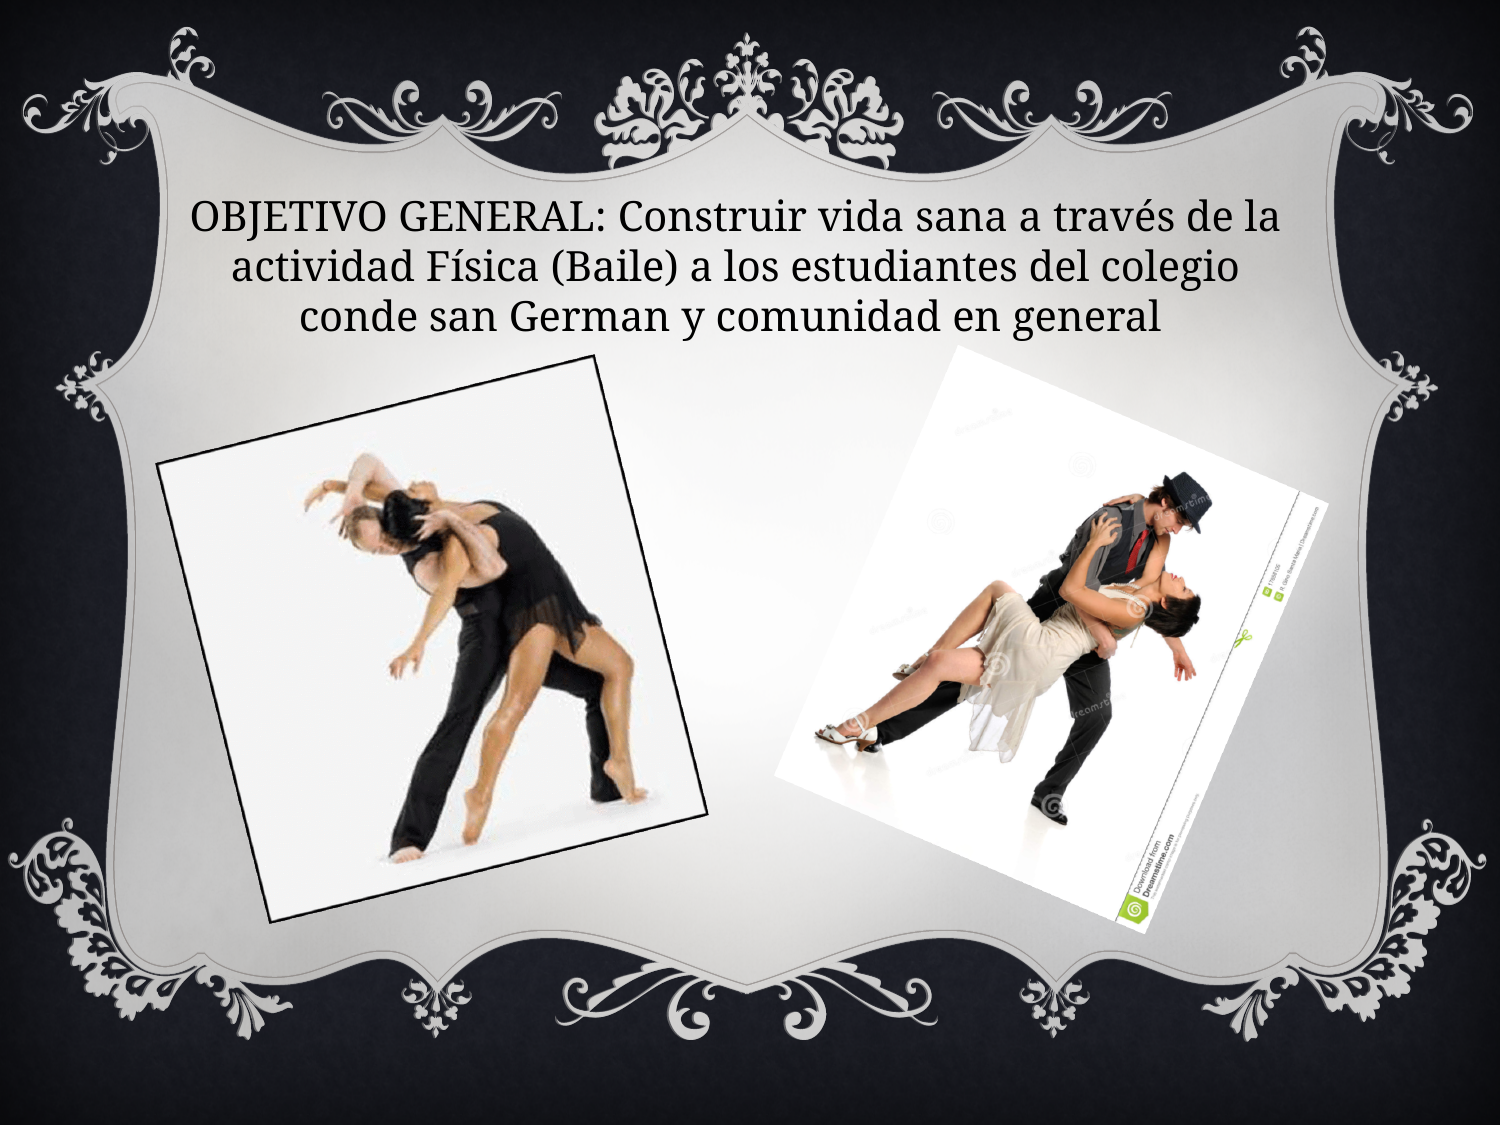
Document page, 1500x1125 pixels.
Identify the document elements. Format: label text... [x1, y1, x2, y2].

text_box OBJETIVO GENERAL: Construir vida sana a través de la actividad Física (Baile) a los estudiantes del colegio conde san German y comunidad en general [174, 182, 1297, 348]
picture [0, 0, 1500, 1125]
